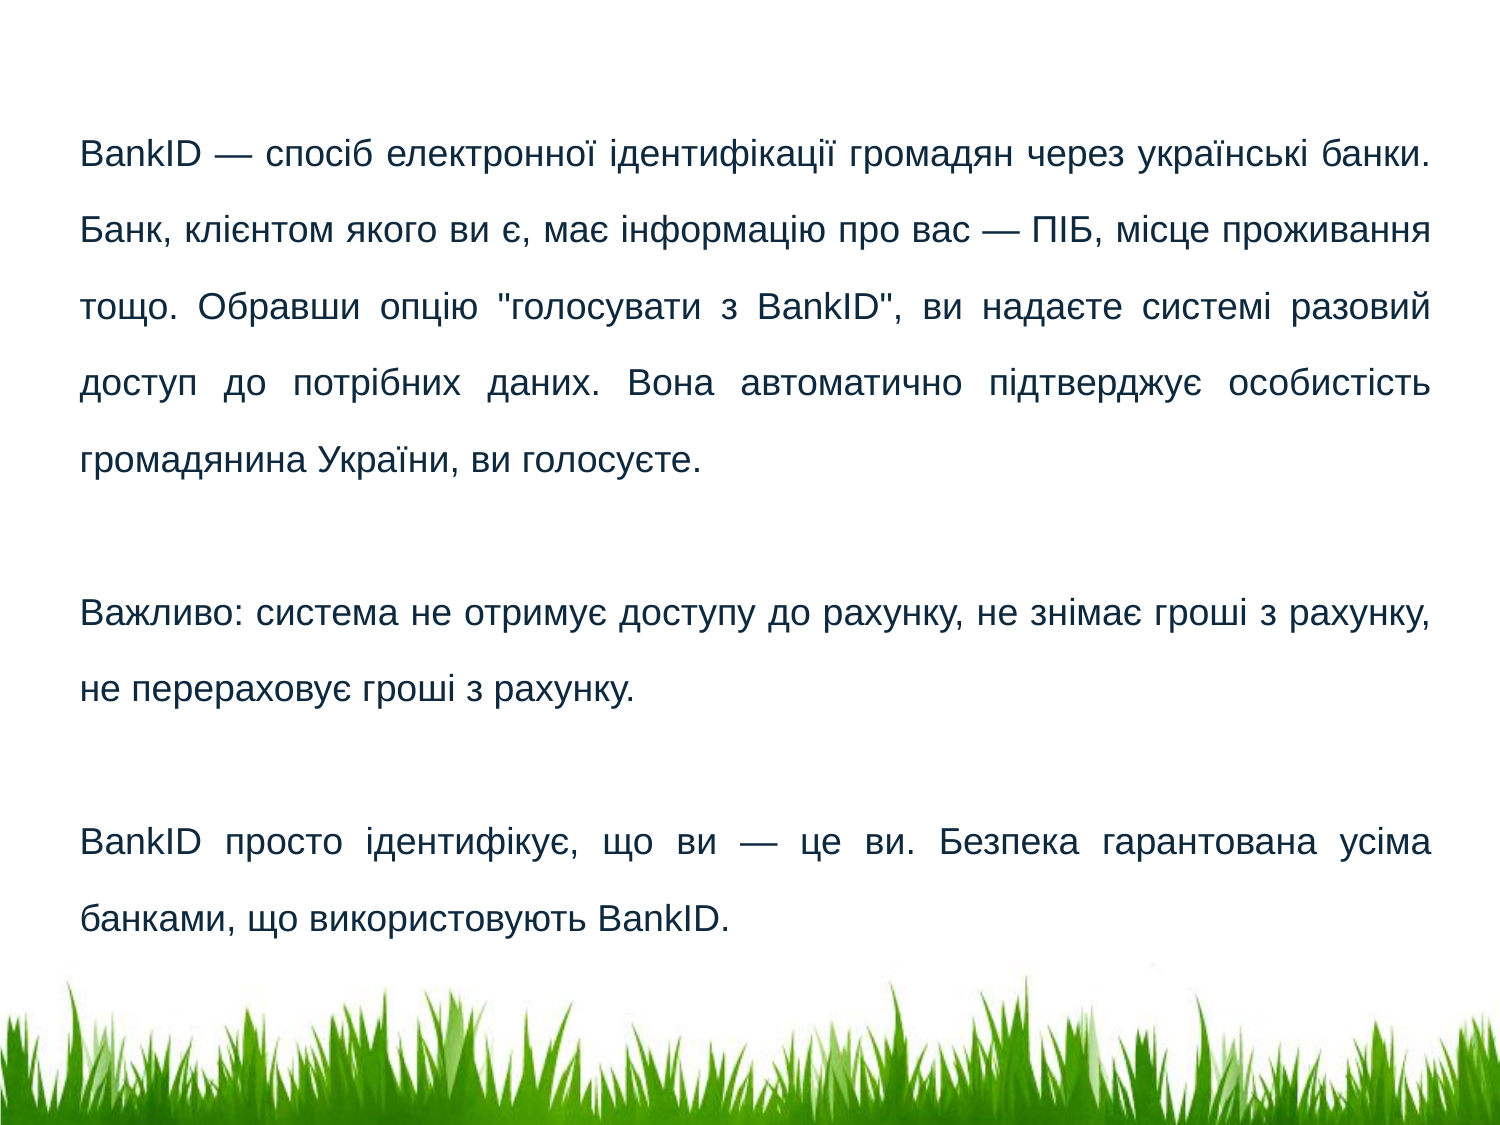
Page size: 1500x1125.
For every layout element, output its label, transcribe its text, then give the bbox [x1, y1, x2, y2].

picture [0, 962, 1500, 1125]
text_box ВankID — спосіб електронної ідентифікації громадян через українські банки. Банк, клієнтом якого ви є, має інформацію про вас — ПІБ, місце проживання тощо. Обравши опцію "голосувати з BankID", ви надаєте системі разовий доступ до потрібних даних. Вона автоматично підтверджує особистість громадянина України, ви голосуєте. Важливо: cистема не отримує доступу до рахунку, не знімає гроші з рахунку, не перераховує гроші з рахунку. BankID просто ідентифікує, що ви — це ви. Безпека гарантована усіма банками, що використовують BankID. [64, 90, 1447, 946]
